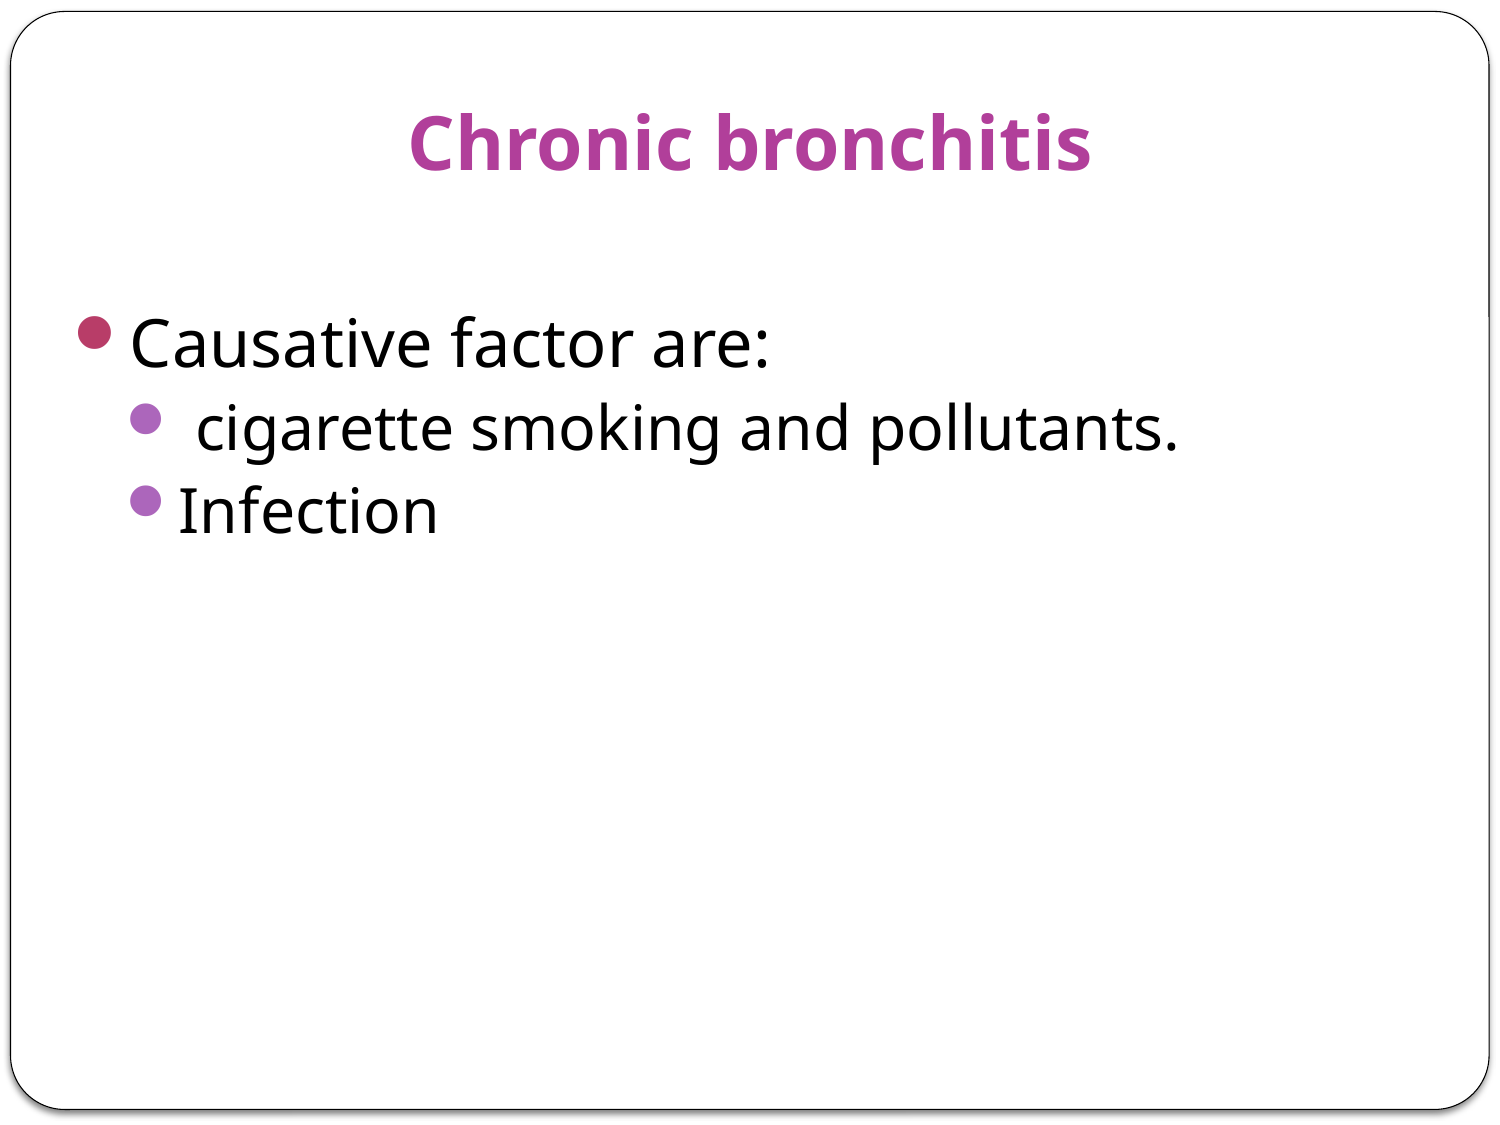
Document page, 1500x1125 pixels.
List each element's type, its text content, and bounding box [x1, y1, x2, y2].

list Causative factor are: cigarette smoking and pollutants. Infection [58, 292, 1459, 1125]
title Chronic bronchitis [112, 62, 1388, 200]
